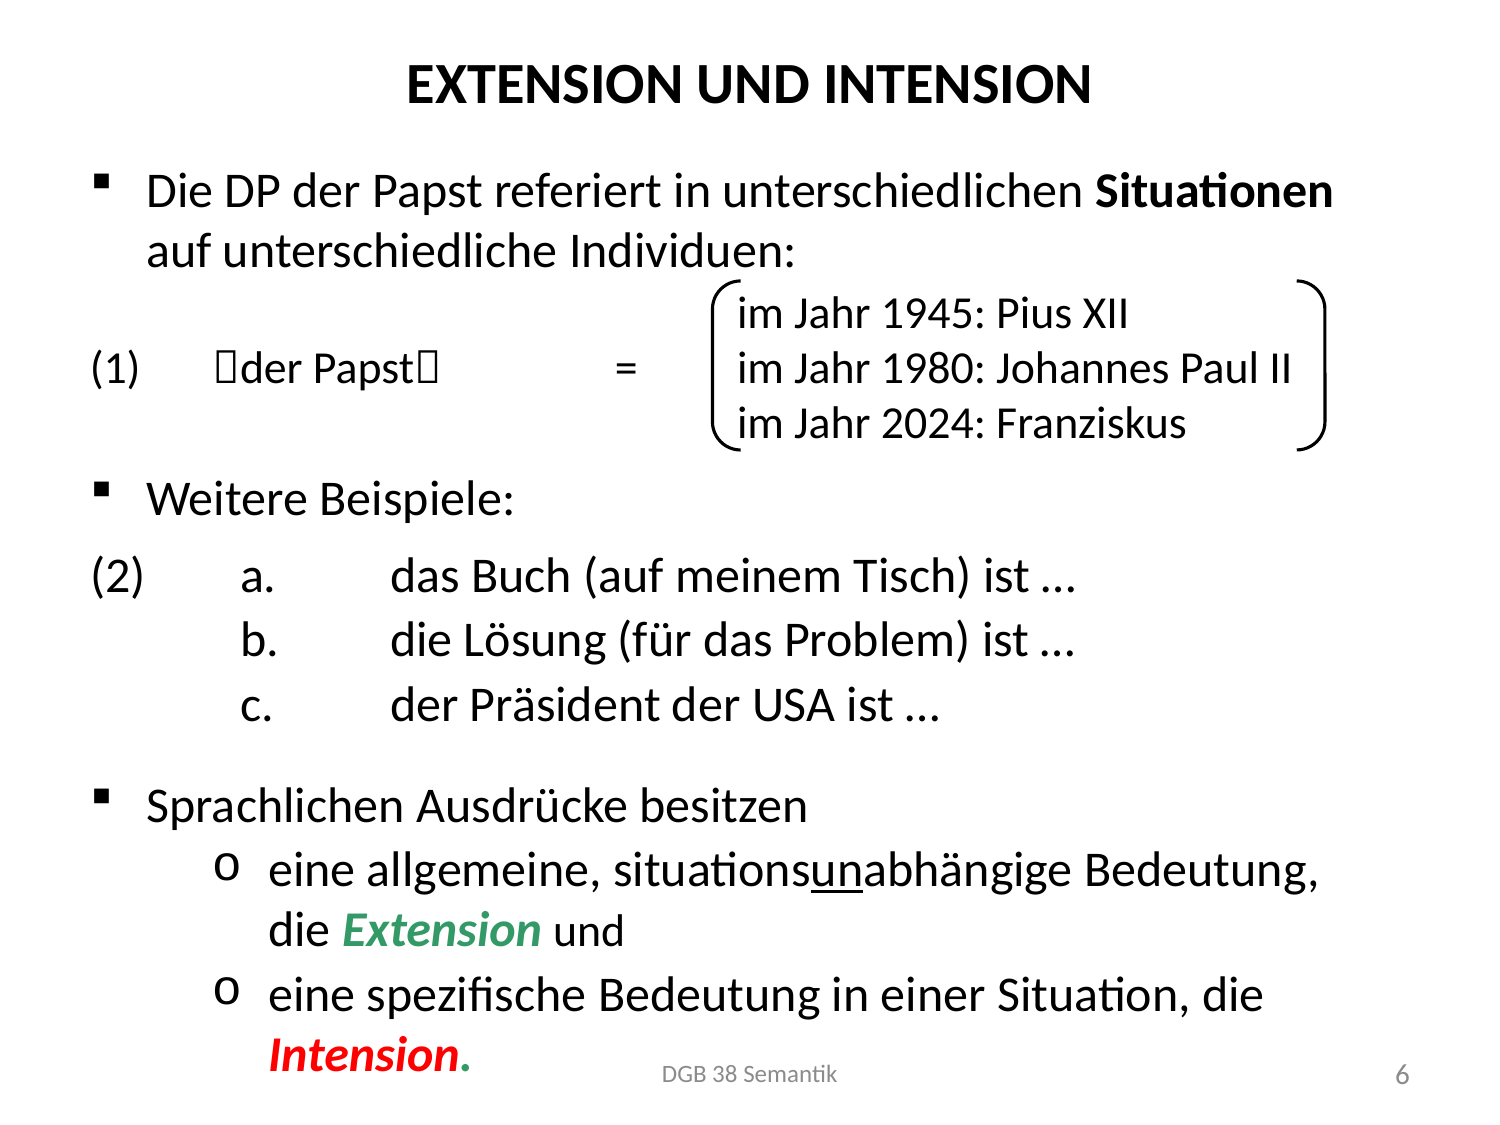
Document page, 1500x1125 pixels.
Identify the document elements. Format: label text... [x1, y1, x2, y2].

footer DGB 38 Semantik [512, 1042, 988, 1103]
slide_number 6 [1074, 1042, 1425, 1103]
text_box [74, 274, 1371, 457]
title Extension und Intension [75, 24, 1425, 136]
list Die DP der Papst referiert in unterschiedlichen Situationen auf unterschiedliche Individuen: Weitere Beispiele: (2) a. das Buch (auf meinem Tisch) ist … b. die Lösung (für das Problem) ist … c. der Präsident der USA ist … Sprachlichen Ausdrücke besitzen eine allgemeine, situationsunabhängige Bedeutung, die Extension und eine spezifische Bedeutung in einer Situation, die Intension. [75, 149, 1425, 1013]
